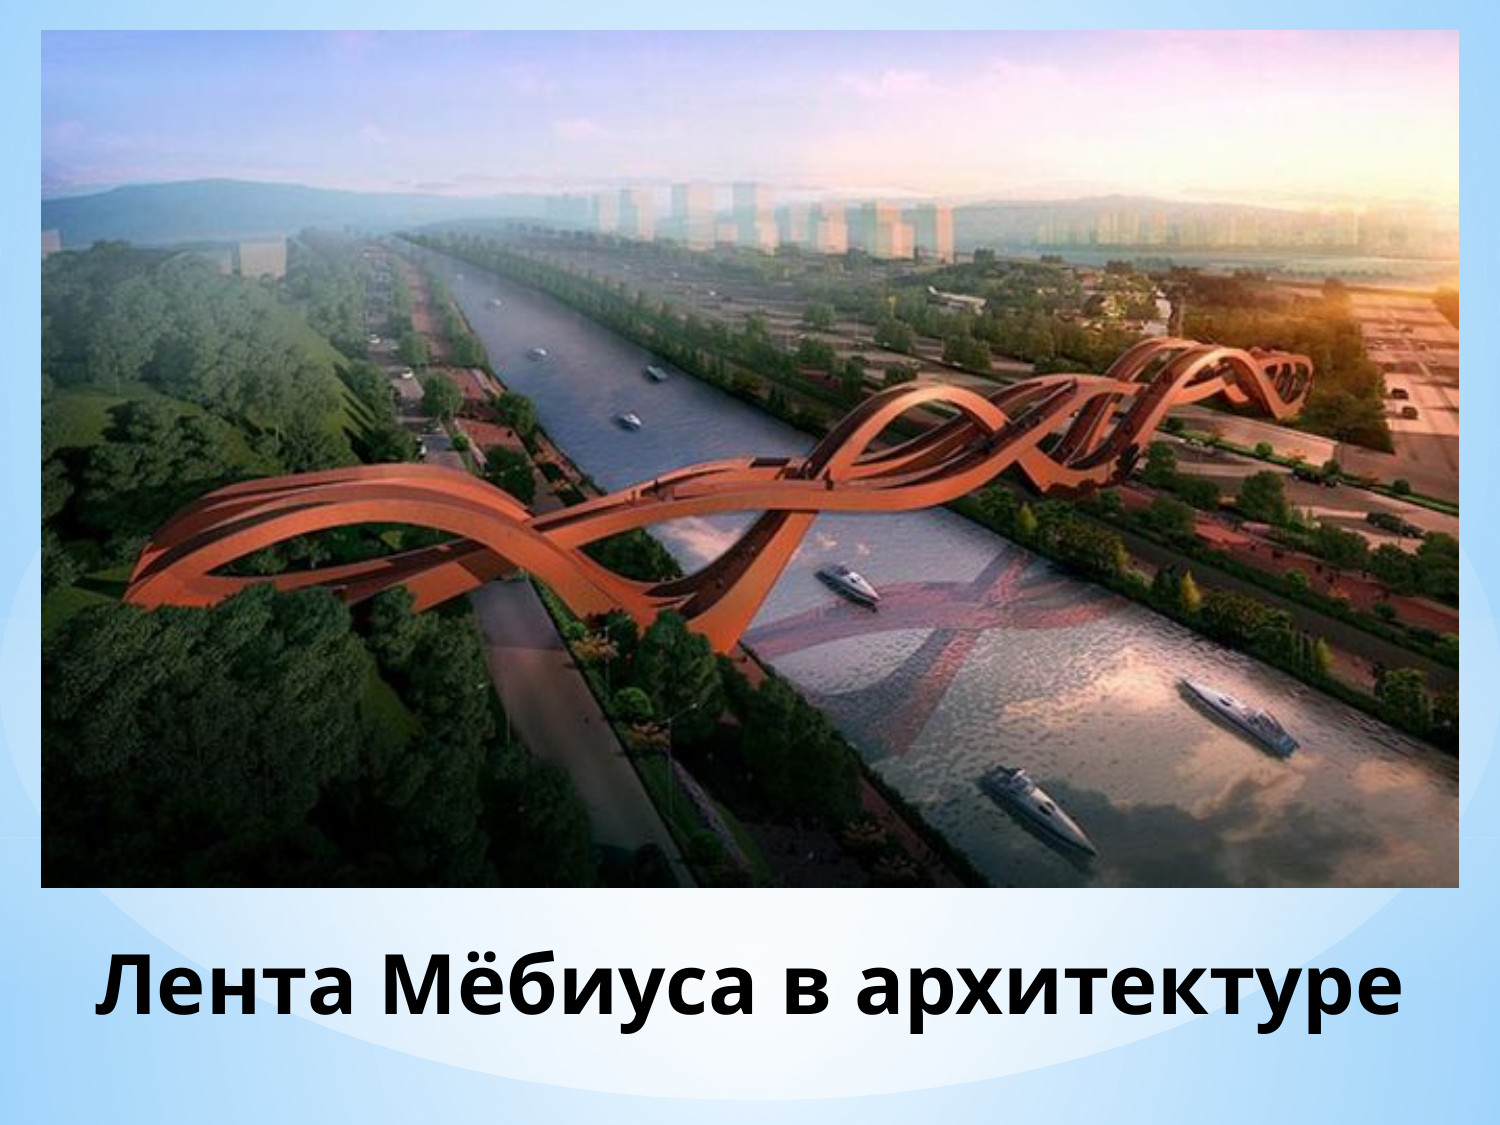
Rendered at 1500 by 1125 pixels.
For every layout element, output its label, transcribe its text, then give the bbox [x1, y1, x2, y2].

title Лента Мёбиуса в архитектуре [41, 924, 1459, 1112]
picture [41, 30, 1459, 888]
